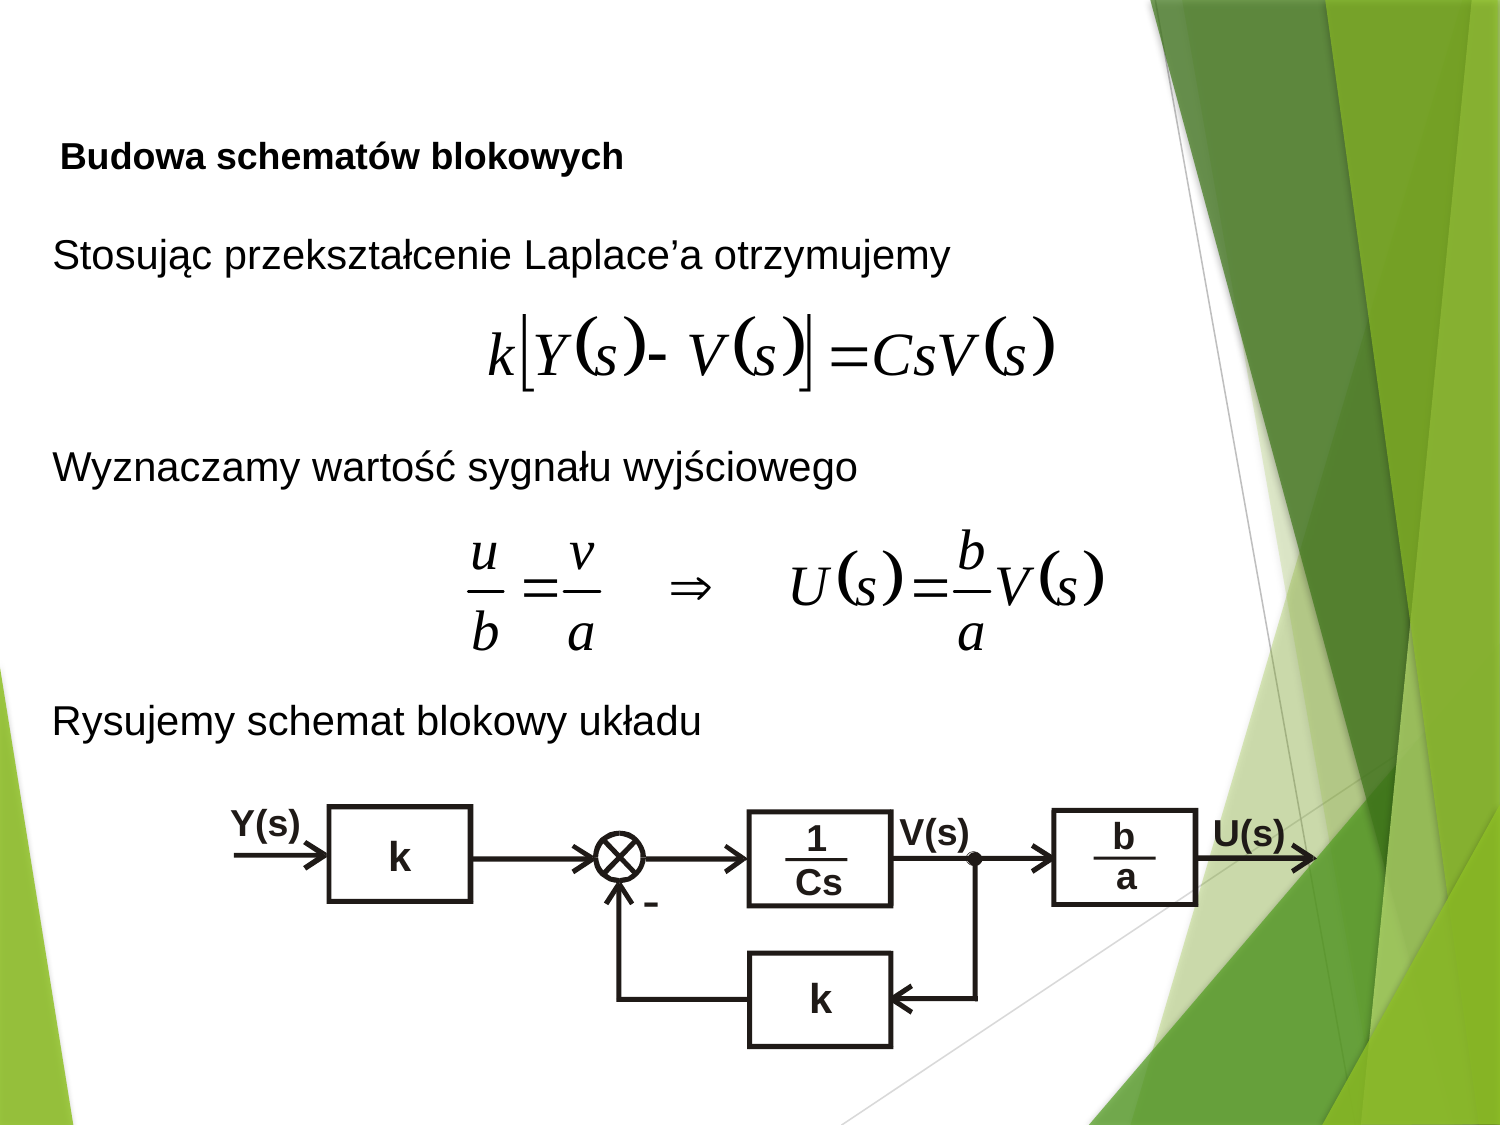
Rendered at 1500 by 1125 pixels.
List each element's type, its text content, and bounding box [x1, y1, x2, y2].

text_box Rysujemy schemat blokowy układu [36, 686, 1437, 752]
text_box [229, 798, 1318, 1050]
text_box Stosując przekształcenie Laplace’a otrzymujemy [37, 220, 1438, 285]
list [478, 313, 1058, 402]
text_box Budowa schematów blokowych [34, 124, 1372, 185]
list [458, 514, 1105, 663]
text_box Wyznaczamy wartość sygnału wyjściowego [37, 432, 1438, 498]
